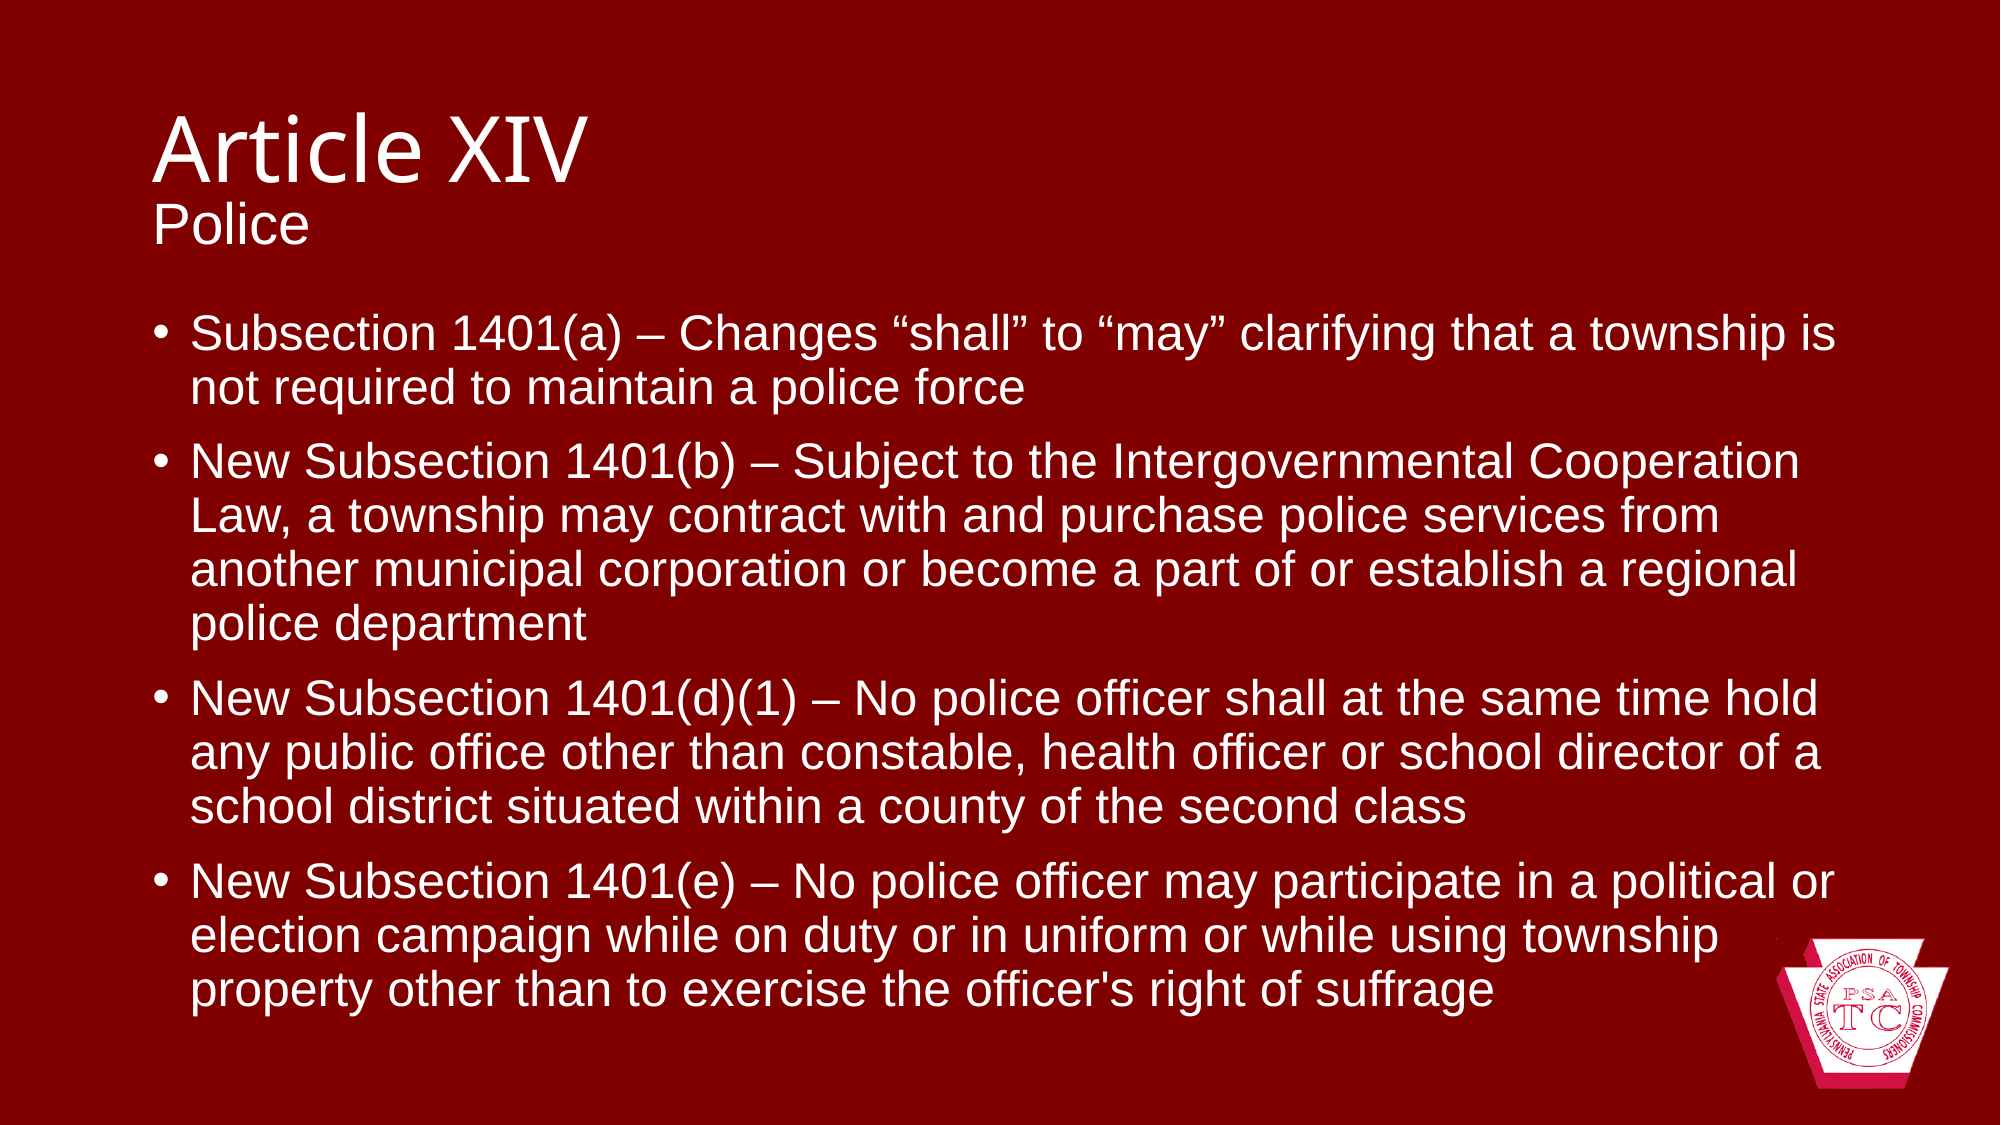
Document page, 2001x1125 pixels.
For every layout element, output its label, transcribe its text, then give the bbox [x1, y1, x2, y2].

list Subsection 1401(a) – Changes “shall” to “may” clarifying that a township is not required to maintain a police force New Subsection 1401(b) – Subject to the Intergovernmental Cooperation Law, a township may contract with and purchase police services from another municipal corporation or become a part of or establish a regional police department New Subsection 1401(d)(1) – No police officer shall at the same time hold any public office other than constable, health officer or school director of a school district situated within a county of the second class New Subsection 1401(e) – No police officer may participate in a political or election campaign while on duty or in uniform or while using township property other than to exercise the officer's right of suffrage [137, 299, 1863, 1032]
title Article XIV [137, 44, 1863, 186]
picture [1775, 937, 1950, 1089]
text_box Police [137, 186, 1863, 269]
